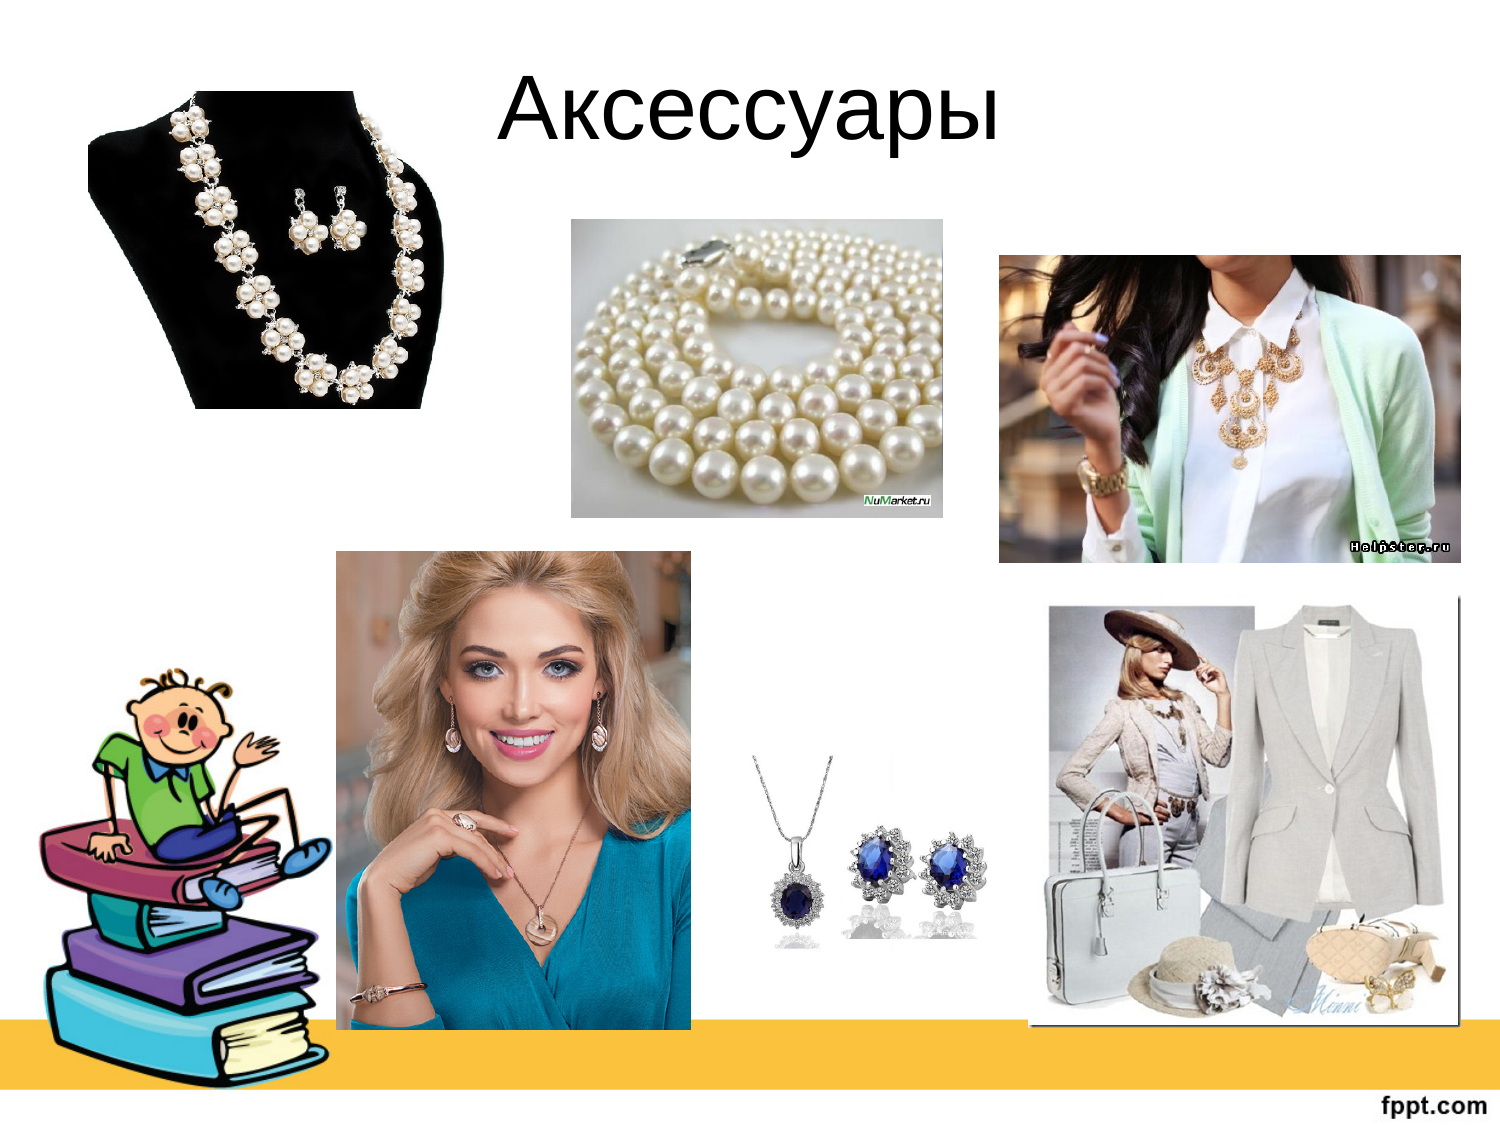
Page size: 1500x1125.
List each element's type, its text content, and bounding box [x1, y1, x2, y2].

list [999, 255, 1462, 563]
title Аксессуары [74, 44, 1426, 162]
picture [0, 0, 1500, 1125]
